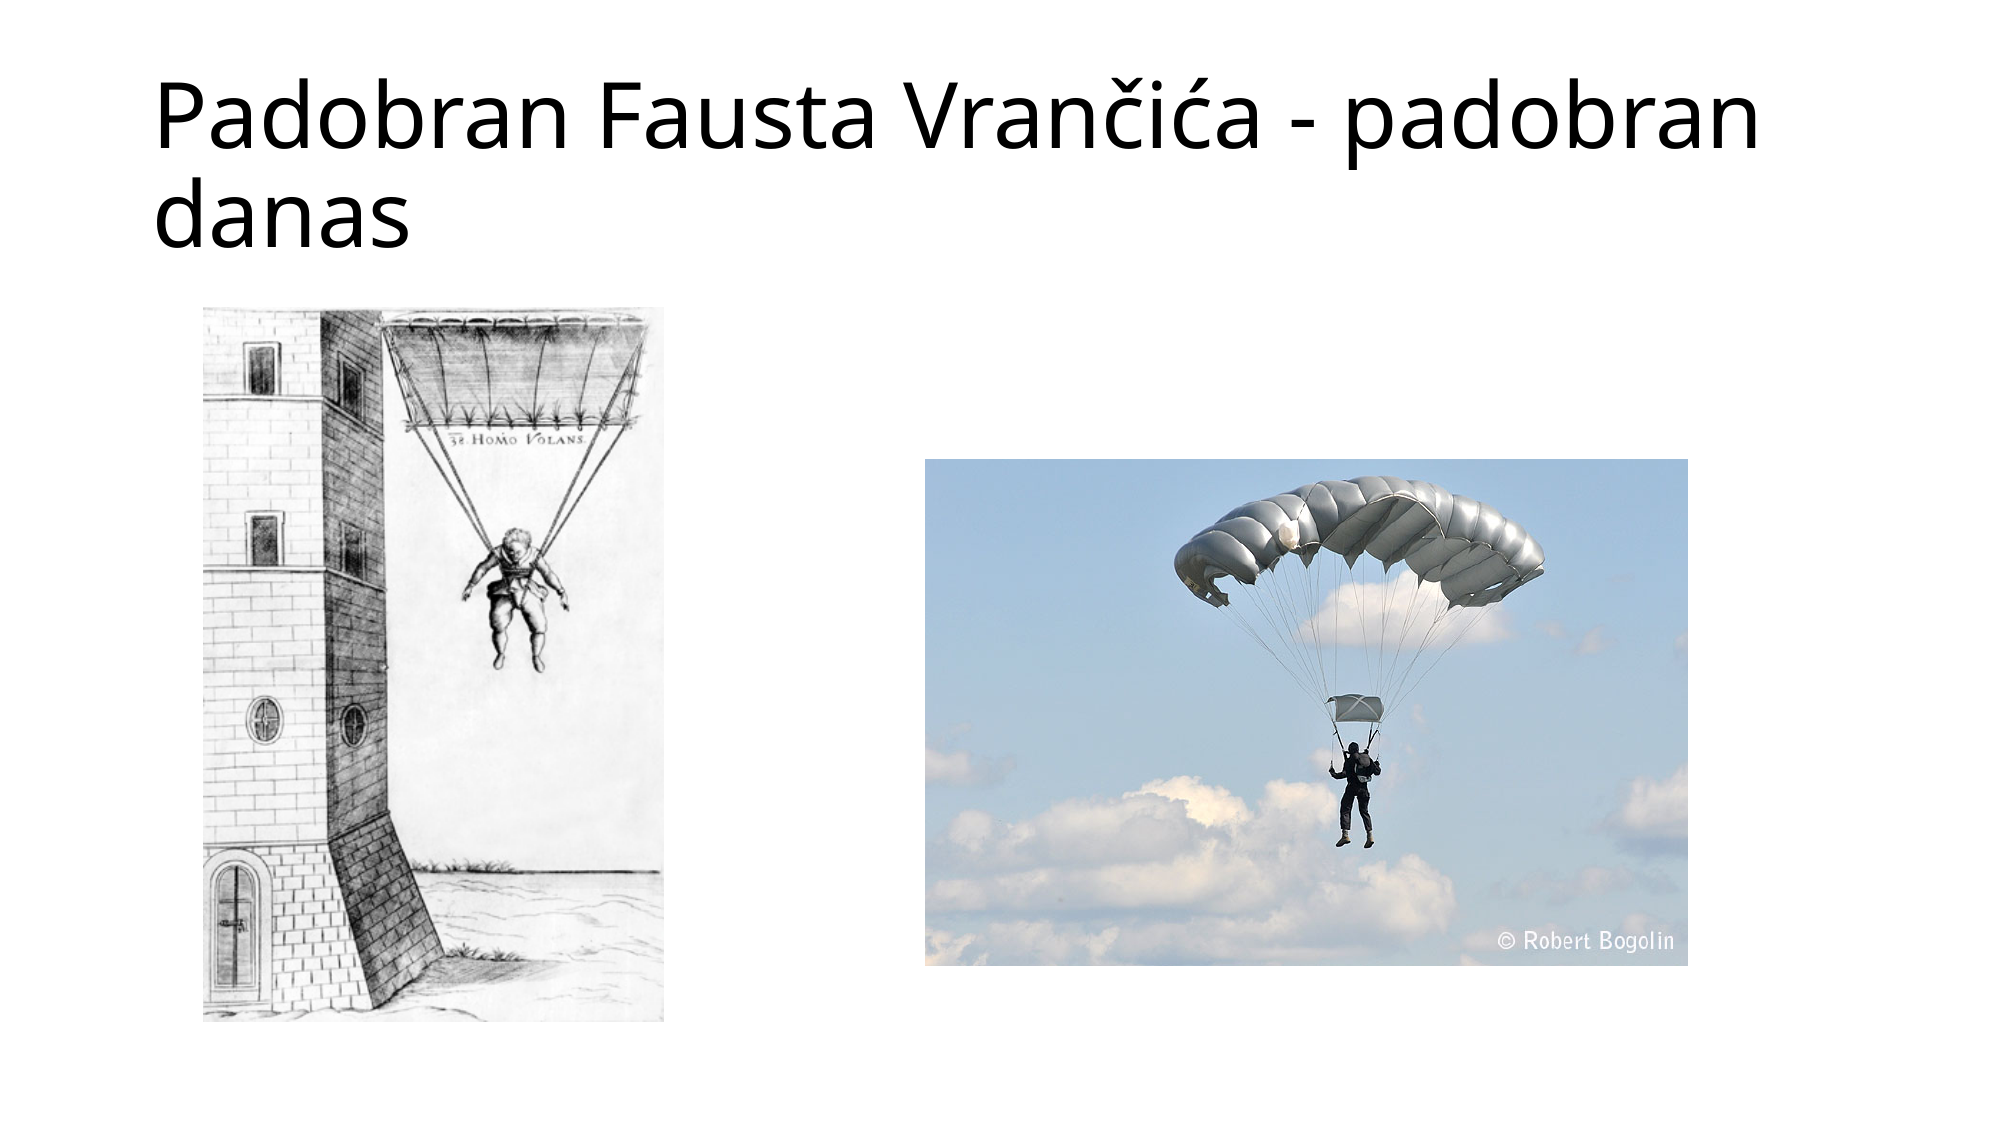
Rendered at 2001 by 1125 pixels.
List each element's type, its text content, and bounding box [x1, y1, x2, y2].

picture [925, 459, 1688, 966]
title Padobran Fausta Vrančića - padobran danas [137, 59, 1863, 278]
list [203, 307, 663, 1022]
